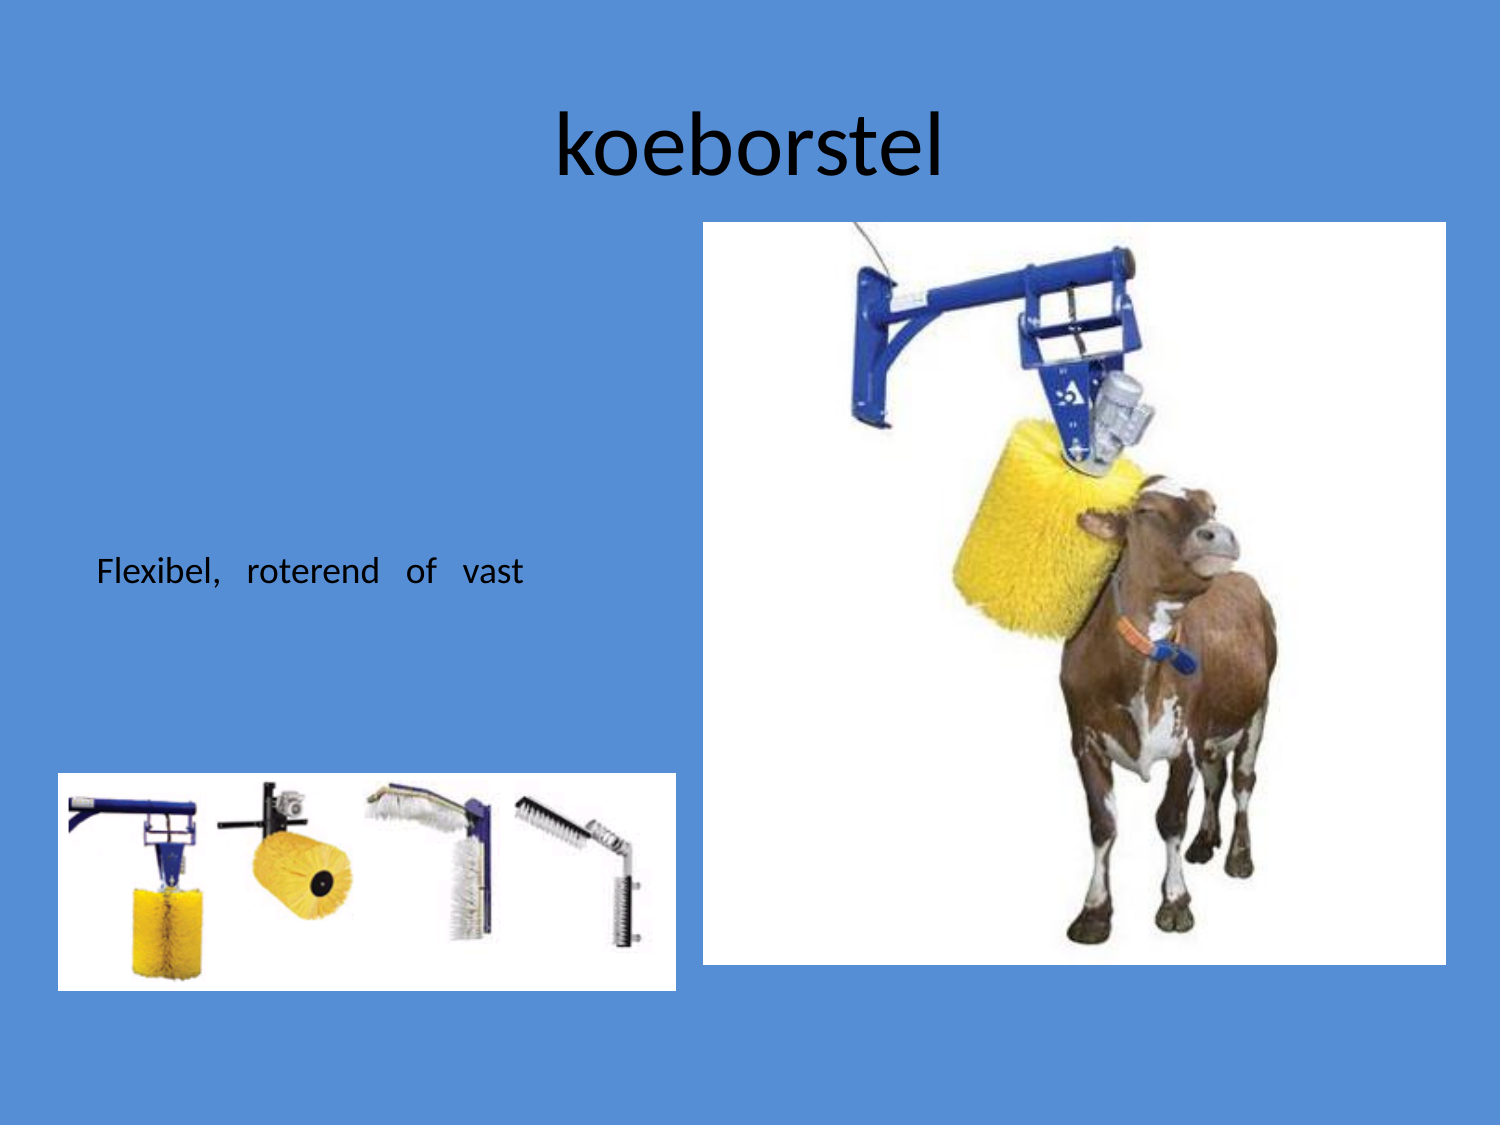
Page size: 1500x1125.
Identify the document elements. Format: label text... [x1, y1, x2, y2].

text_box Flexibel, roterend of vast [81, 538, 680, 599]
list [702, 222, 1446, 966]
picture [58, 773, 676, 991]
title koeborstel [75, 45, 1425, 233]
